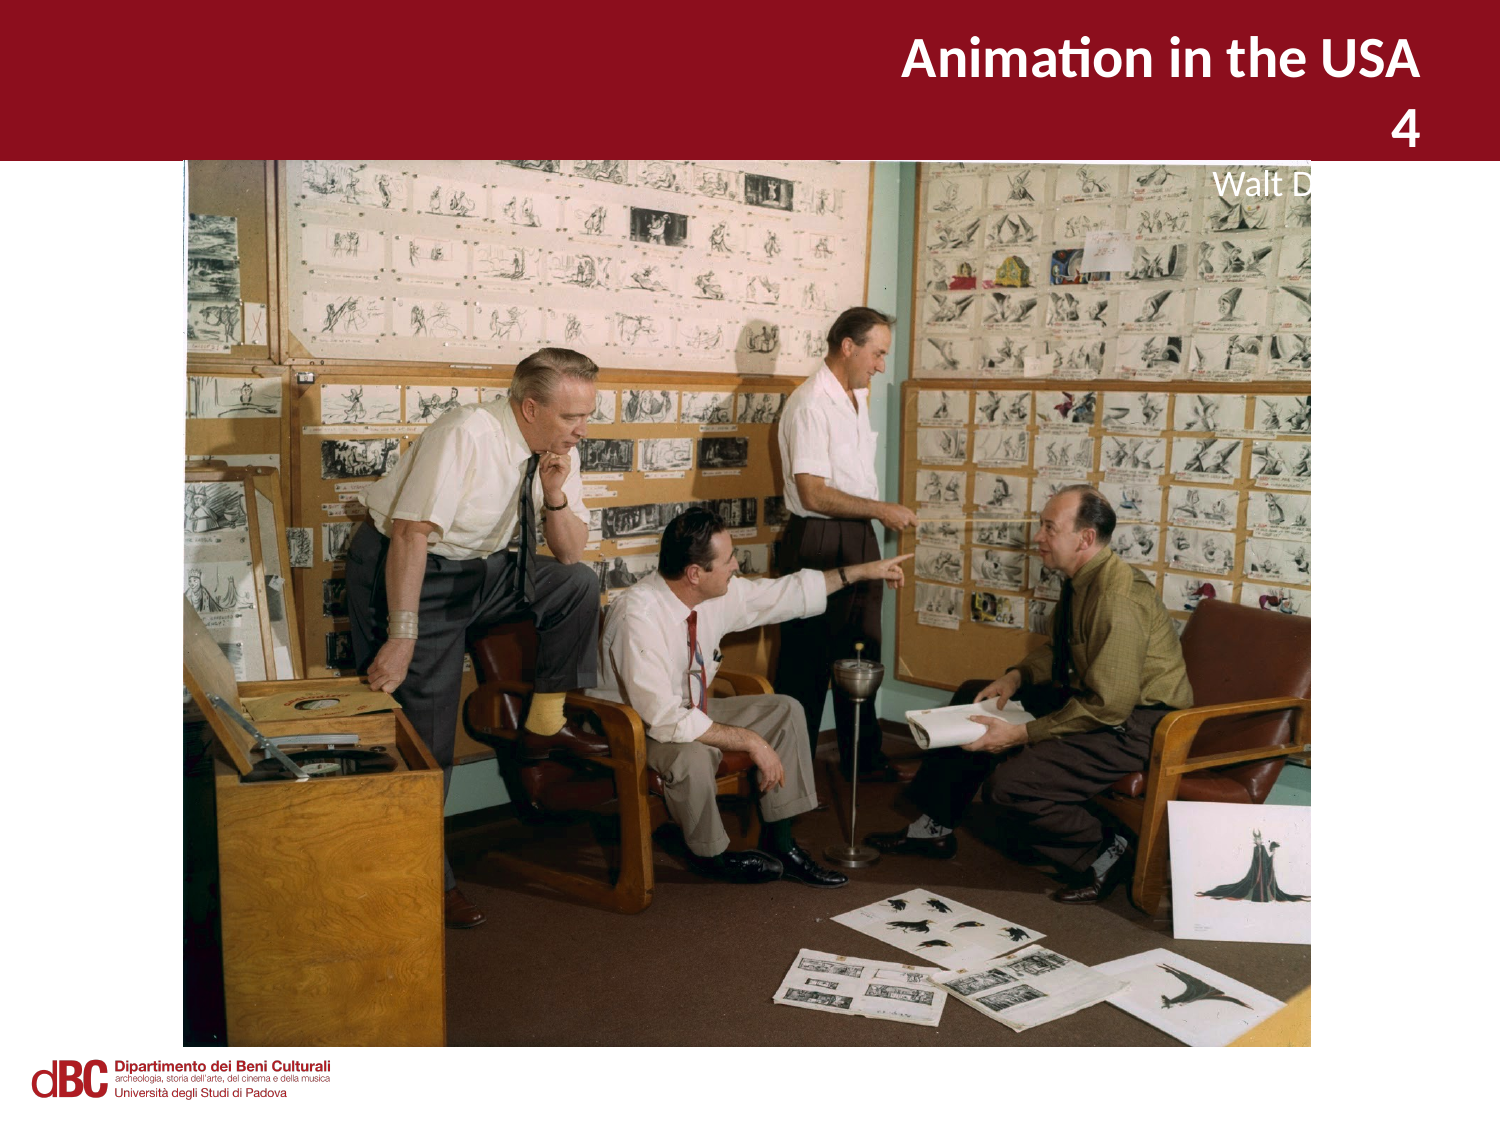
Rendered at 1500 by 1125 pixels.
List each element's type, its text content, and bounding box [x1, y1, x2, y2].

picture [182, 160, 1312, 1047]
text_box Animation in the USA 4 Walt Disney 2 [858, 19, 1421, 135]
picture [29, 1058, 337, 1104]
text_box [0, 0, 1500, 161]
